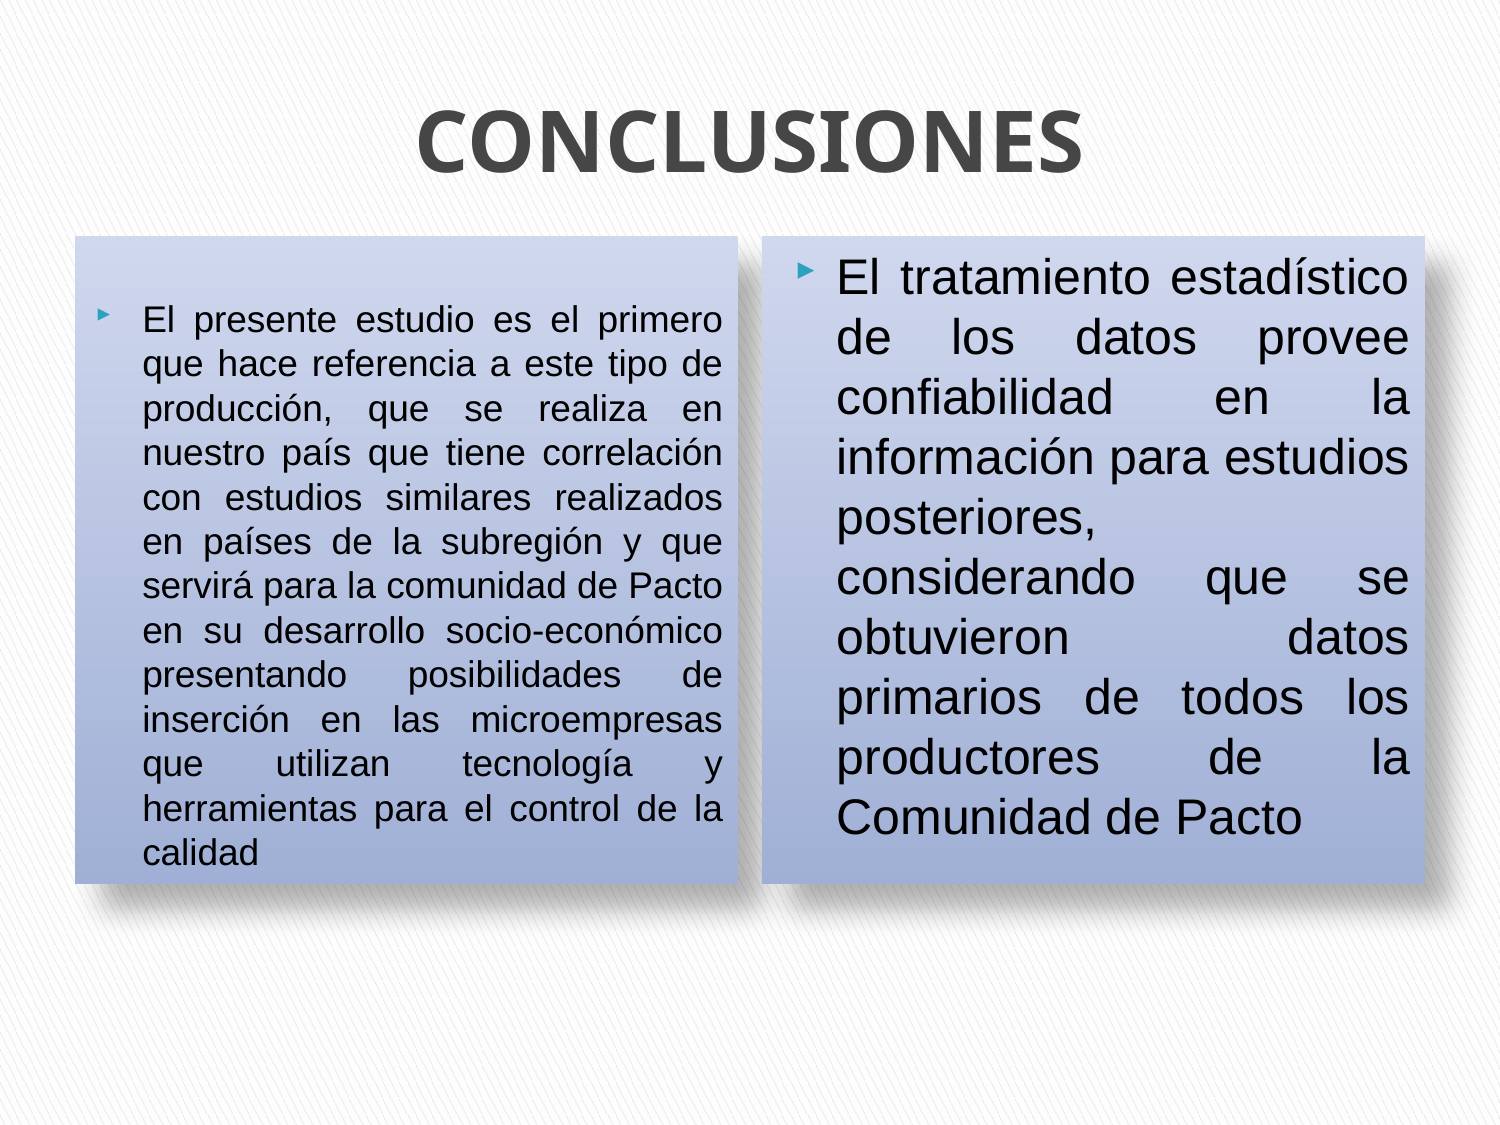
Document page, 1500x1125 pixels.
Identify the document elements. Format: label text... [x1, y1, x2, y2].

list El tratamiento estadístico de los datos provee confiabilidad en la información para estudios posteriores, considerando que se obtuvieron datos primarios de todos los productores de la Comunidad de Pacto [761, 236, 1426, 884]
title CONCLUSIONES [75, 44, 1425, 233]
list El presente estudio es el primero que hace referencia a este tipo de producción, que se realiza en nuestro país que tiene correlación con estudios similares realizados en países de la subregión y que servirá para la comunidad de Pacto en su desarrollo socio-económico presentando posibilidades de inserción en las microempresas que utilizan tecnología y herramientas para el control de la calidad [74, 236, 738, 884]
